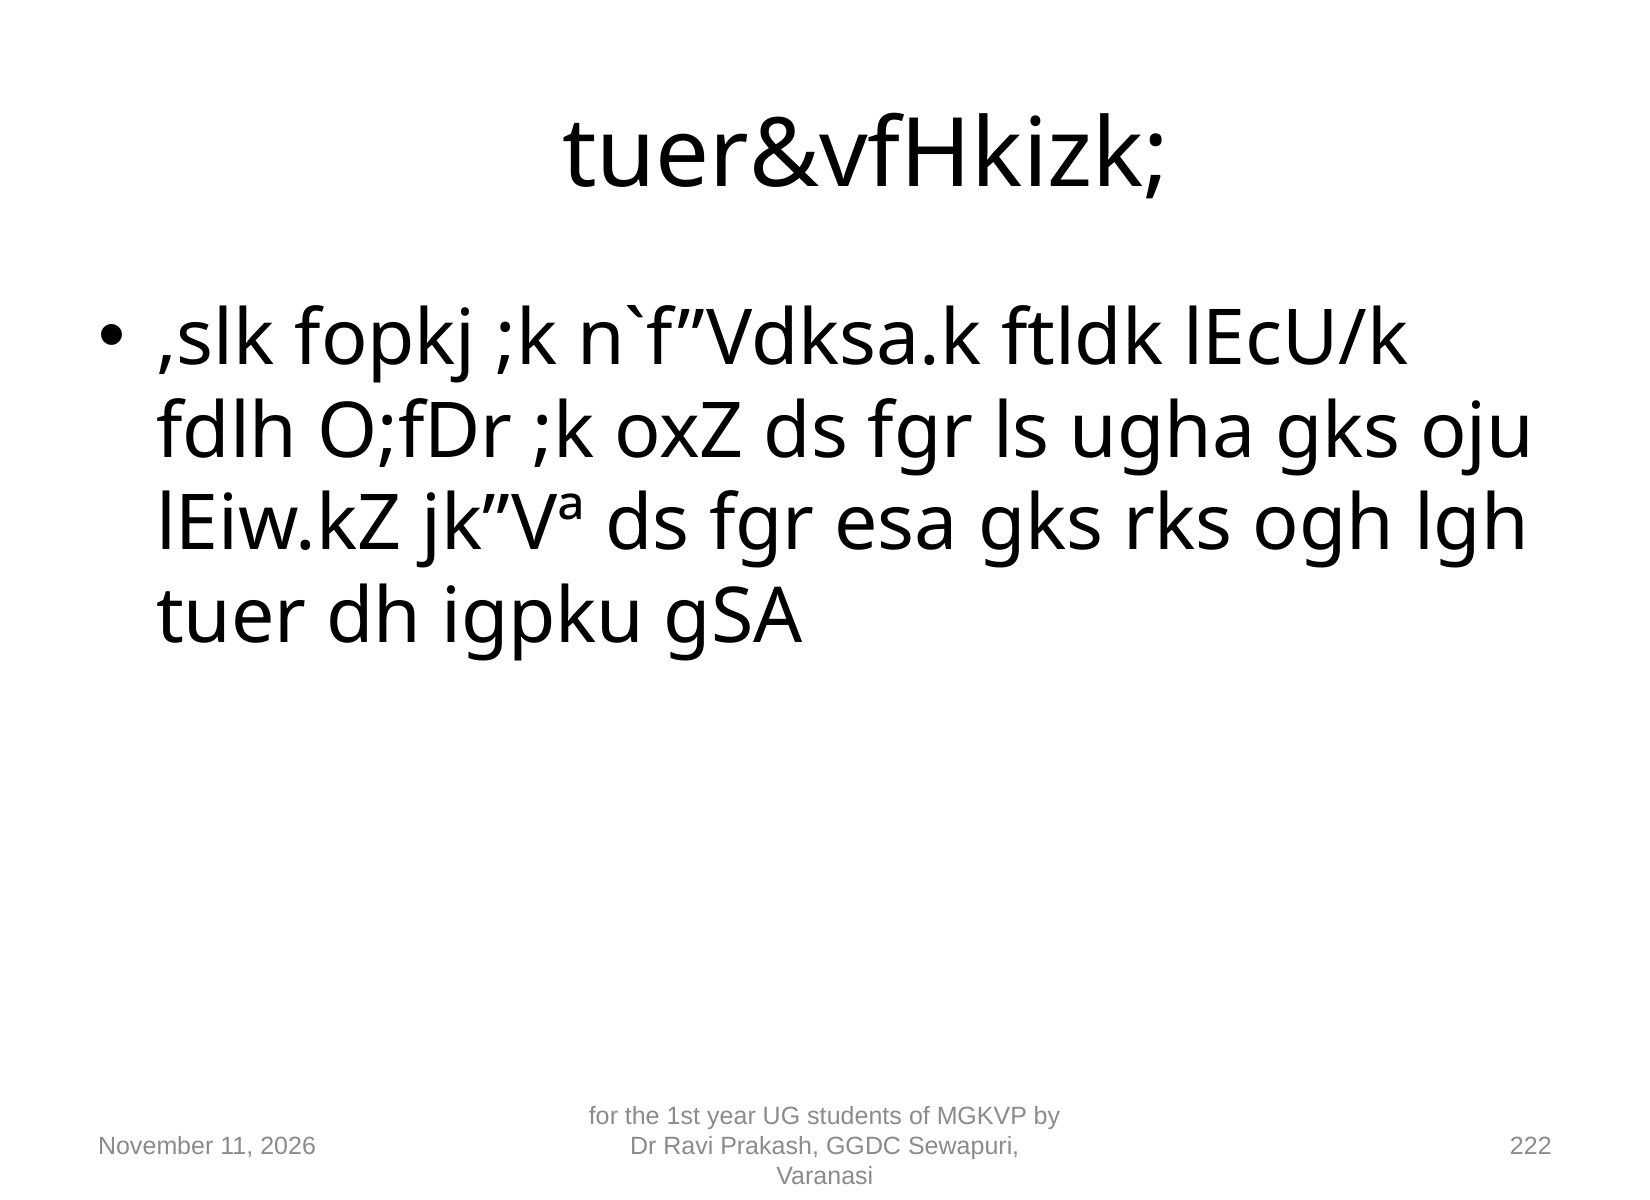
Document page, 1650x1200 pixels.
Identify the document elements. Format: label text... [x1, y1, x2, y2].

list ,slk fopkj ;k n`f”Vdksa.k ftldk lEcU/k fdlh O;fDr ;k oxZ ds fgr ls ugha gks oju lEiw.kZ jk”Vª ds fgr esa gks rks ogh lgh tuer dh igpku gSA [82, 279, 1568, 1073]
slide_number 222 [1182, 1112, 1568, 1177]
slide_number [82, 1112, 468, 1177]
footer for the 1st year UG students of MGKVP by Dr Ravi Prakash, GGDC Sewapuri, Varanasi [563, 1112, 1087, 1177]
title tuer&vfHkizk; [82, 47, 1568, 249]
